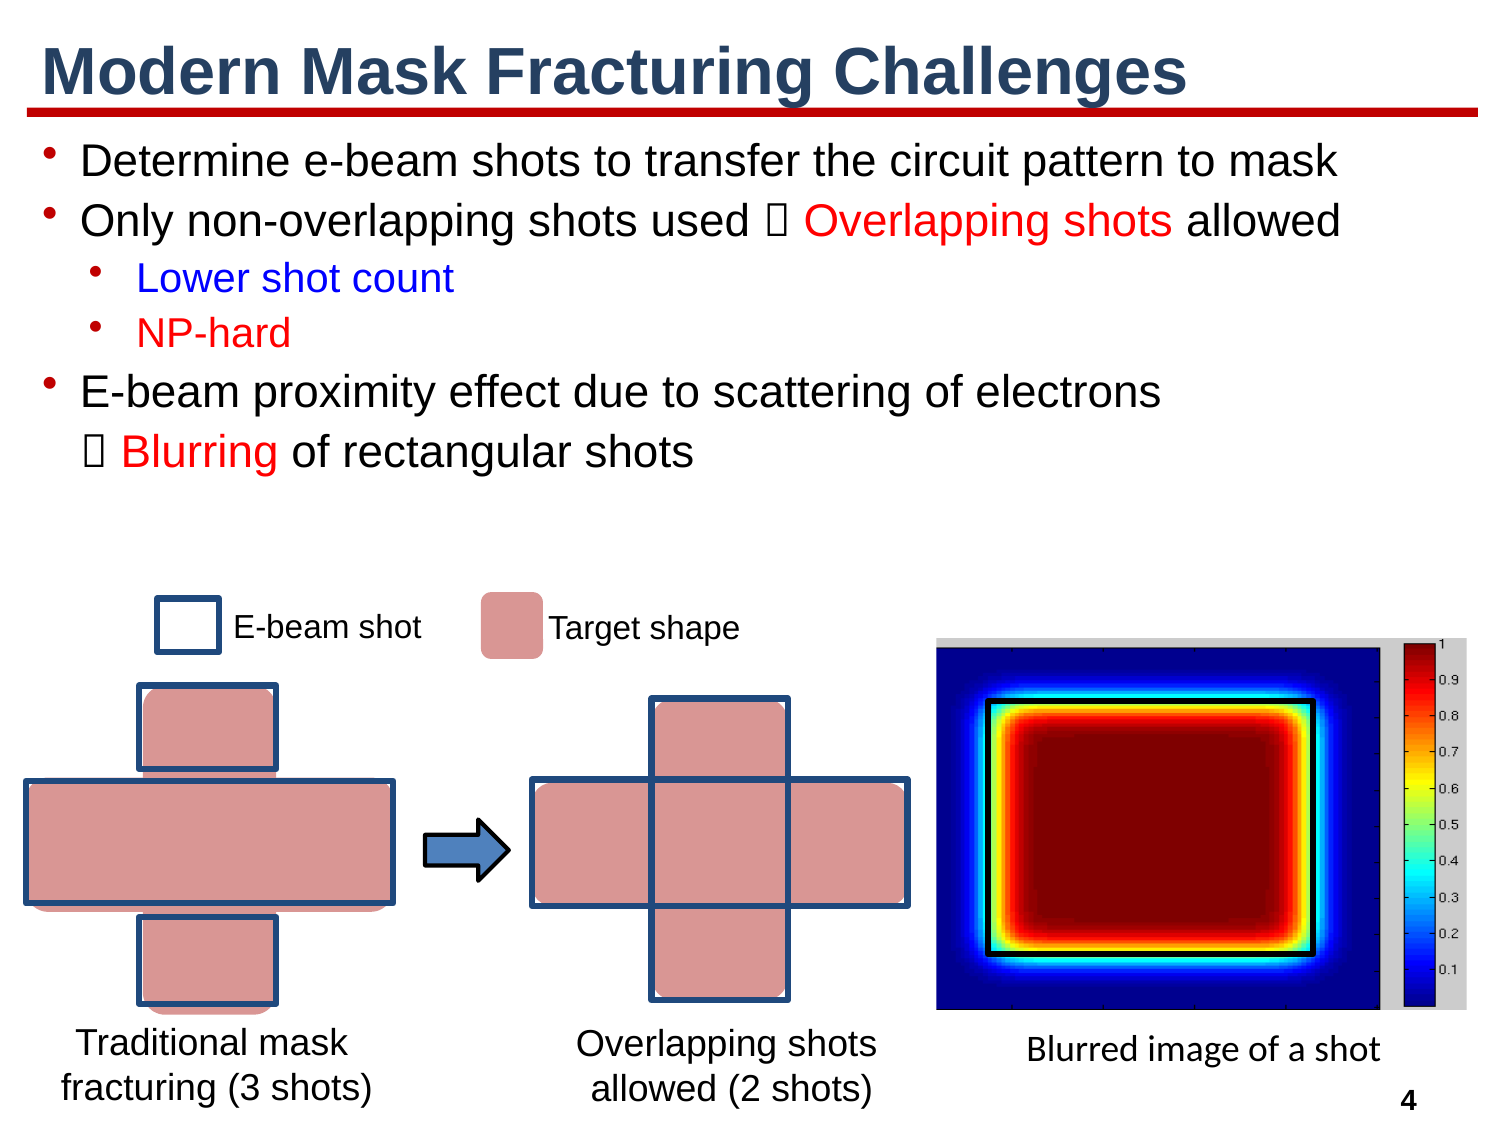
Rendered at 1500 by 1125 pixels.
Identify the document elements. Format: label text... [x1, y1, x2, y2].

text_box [936, 638, 1467, 1078]
text_box [425, 819, 509, 881]
title Modern Mask Fracturing Challenges [26, 23, 1479, 122]
text_box Traditional mask fracturing (3 shots) [21, 1010, 413, 1116]
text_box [25, 685, 394, 1015]
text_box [156, 591, 798, 660]
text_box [531, 698, 908, 1001]
list Determine e-beam shots to transfer the circuit pattern to mask Only non-overlapping shots used  Overlapping shots allowed Lower shot count NP-hard E-beam proximity effect due to scattering of electrons  Blurring of rectangular shots [26, 131, 1477, 1013]
text_box Overlapping shots allowed (2 shots) [531, 1011, 932, 1116]
